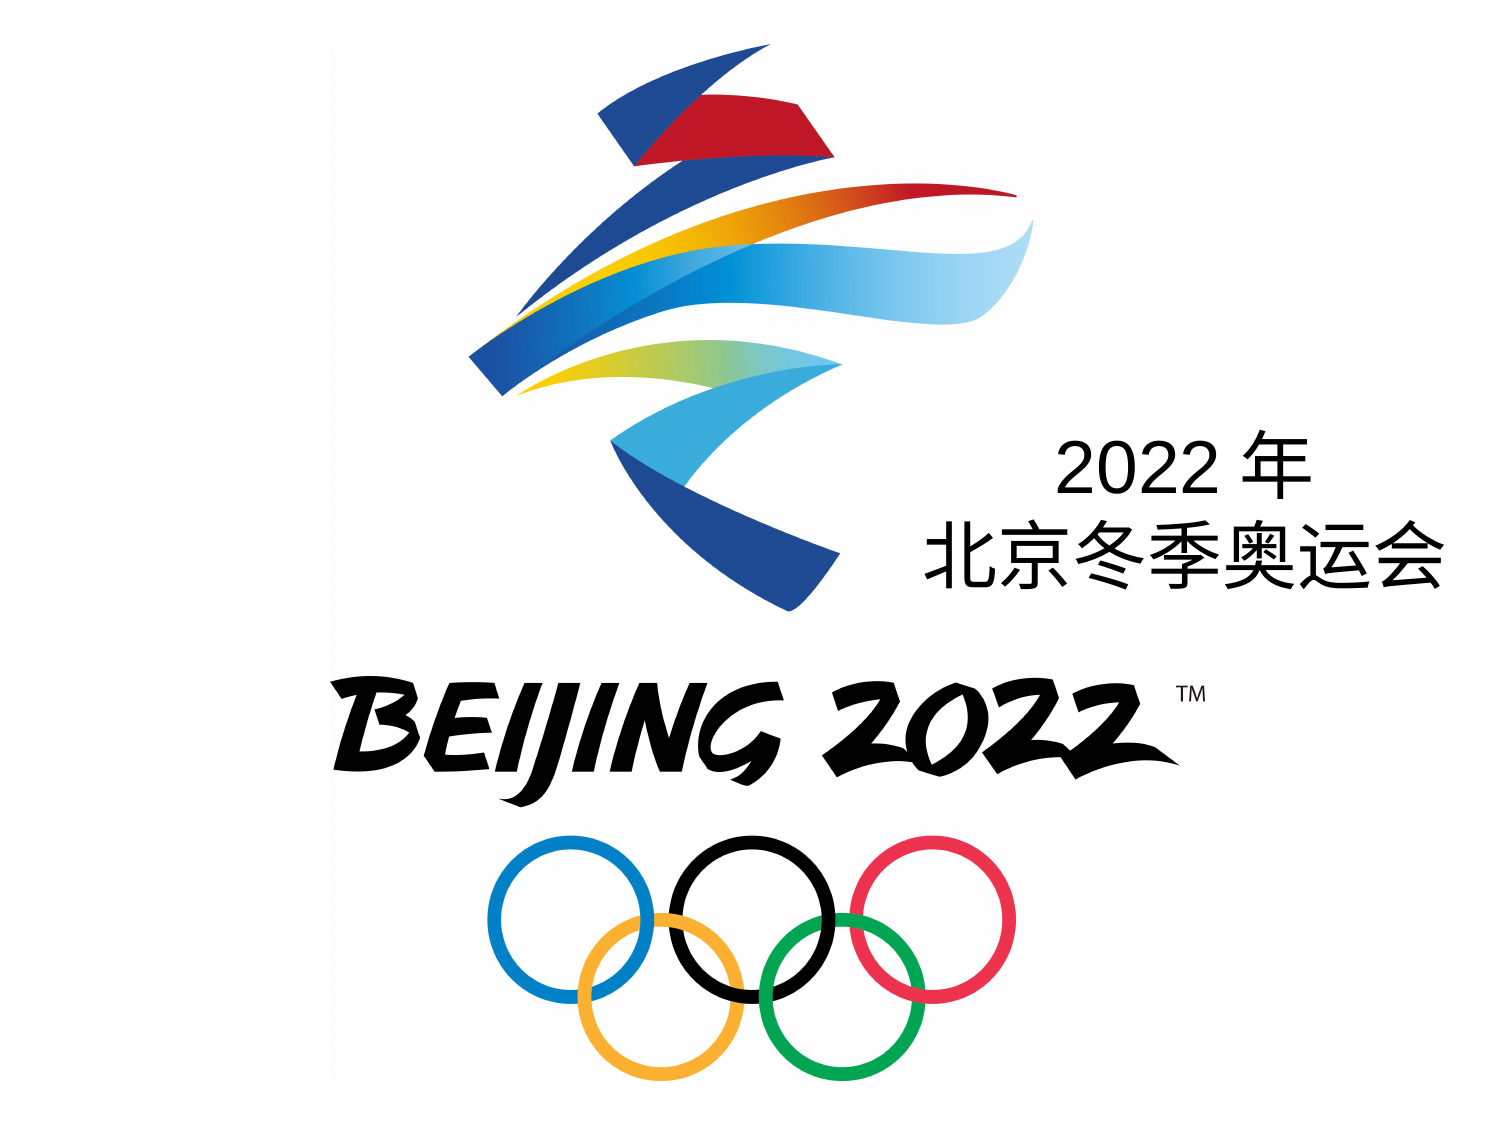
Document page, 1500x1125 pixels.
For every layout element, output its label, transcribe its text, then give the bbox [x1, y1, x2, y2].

text_box 2022年 北京冬季奥运会 [1205, 411, 1472, 606]
picture [330, 44, 1205, 1081]
